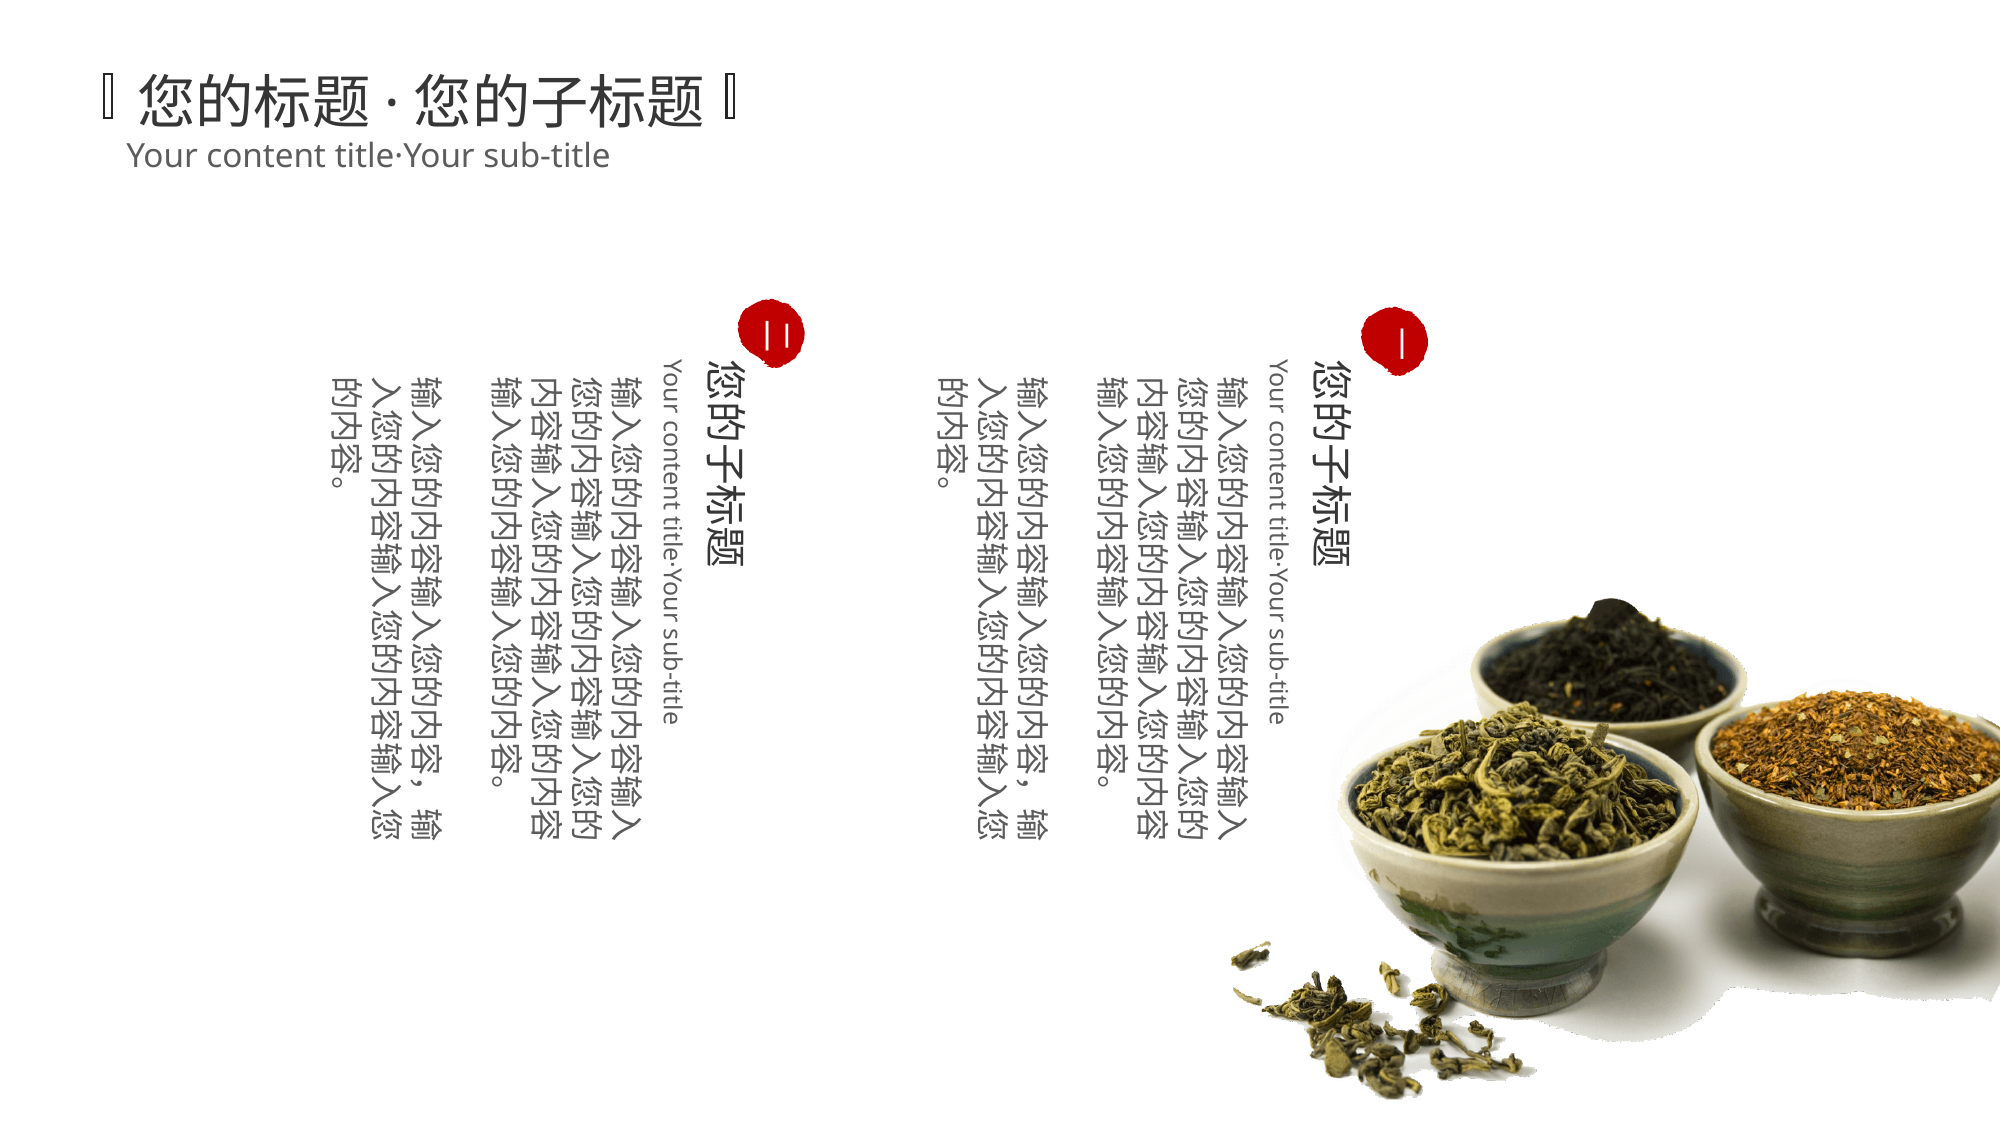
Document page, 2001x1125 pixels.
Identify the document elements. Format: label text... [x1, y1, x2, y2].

text_box Your content title·Your sub-title [635, 344, 697, 779]
text_box Your content title·Your sub-title [111, 127, 812, 182]
picture [1115, 598, 2000, 1102]
text_box [104, 73, 112, 119]
text_box 输入您的内容输入您的内容输入您的内容输入您的内容输入您的内容输入您的内容输入您的内容输入您的内容输入您的内容。 输入您的内容输入您的内容，输入您的内容输入您的内容输入您的内容。 [301, 361, 655, 882]
text_box 您的子标题 [697, 344, 760, 571]
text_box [735, 298, 807, 370]
text_box Your content title·Your sub-title [1241, 344, 1303, 598]
text_box [726, 73, 734, 119]
text_box 您的标题·您的子标题 [122, 57, 721, 127]
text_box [1359, 306, 1430, 378]
text_box 输入您的内容输入您的内容输入您的内容输入您的内容输入您的内容输入您的内容输入您的内容输入您的内容输入您的内容。 输入您的内容输入您的内容，输入您的内容输入您的内容输入您的内容。 [907, 361, 1261, 882]
text_box 您的子标题 [1303, 344, 1366, 571]
